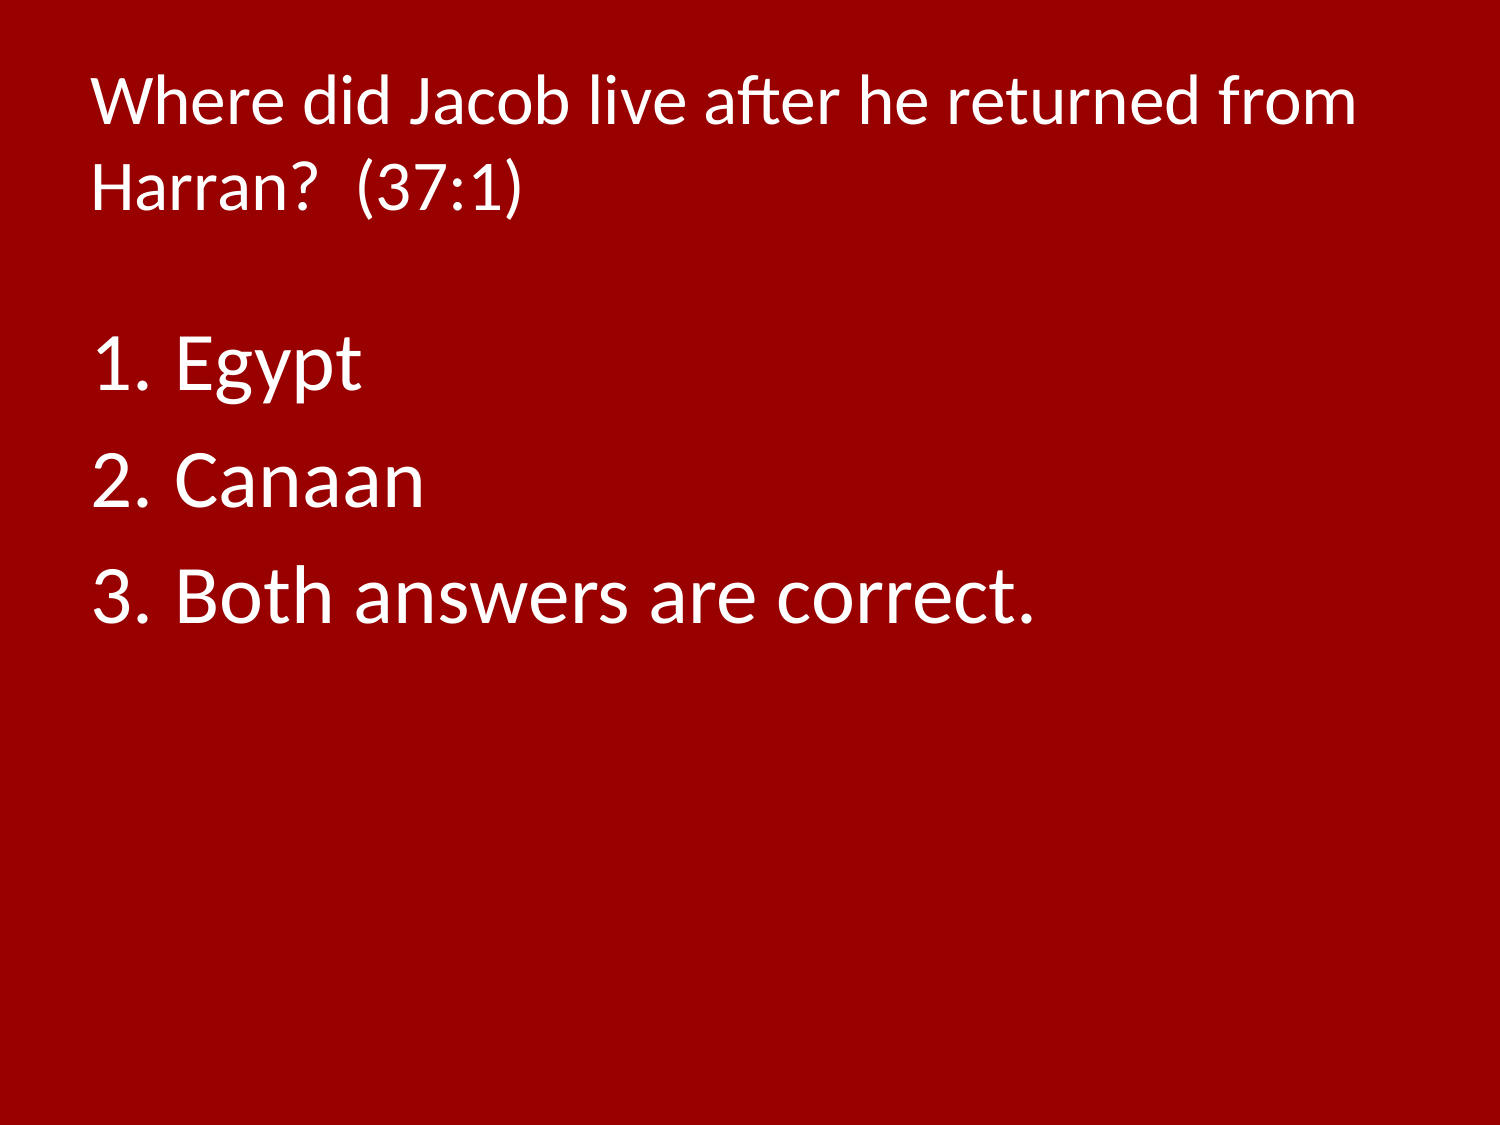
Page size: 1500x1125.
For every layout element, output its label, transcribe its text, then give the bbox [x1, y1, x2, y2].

list Egypt Canaan Both answers are correct. [75, 299, 1425, 1005]
title Where did Jacob live after he returned from Harran? (37:1) [75, 45, 1425, 233]
